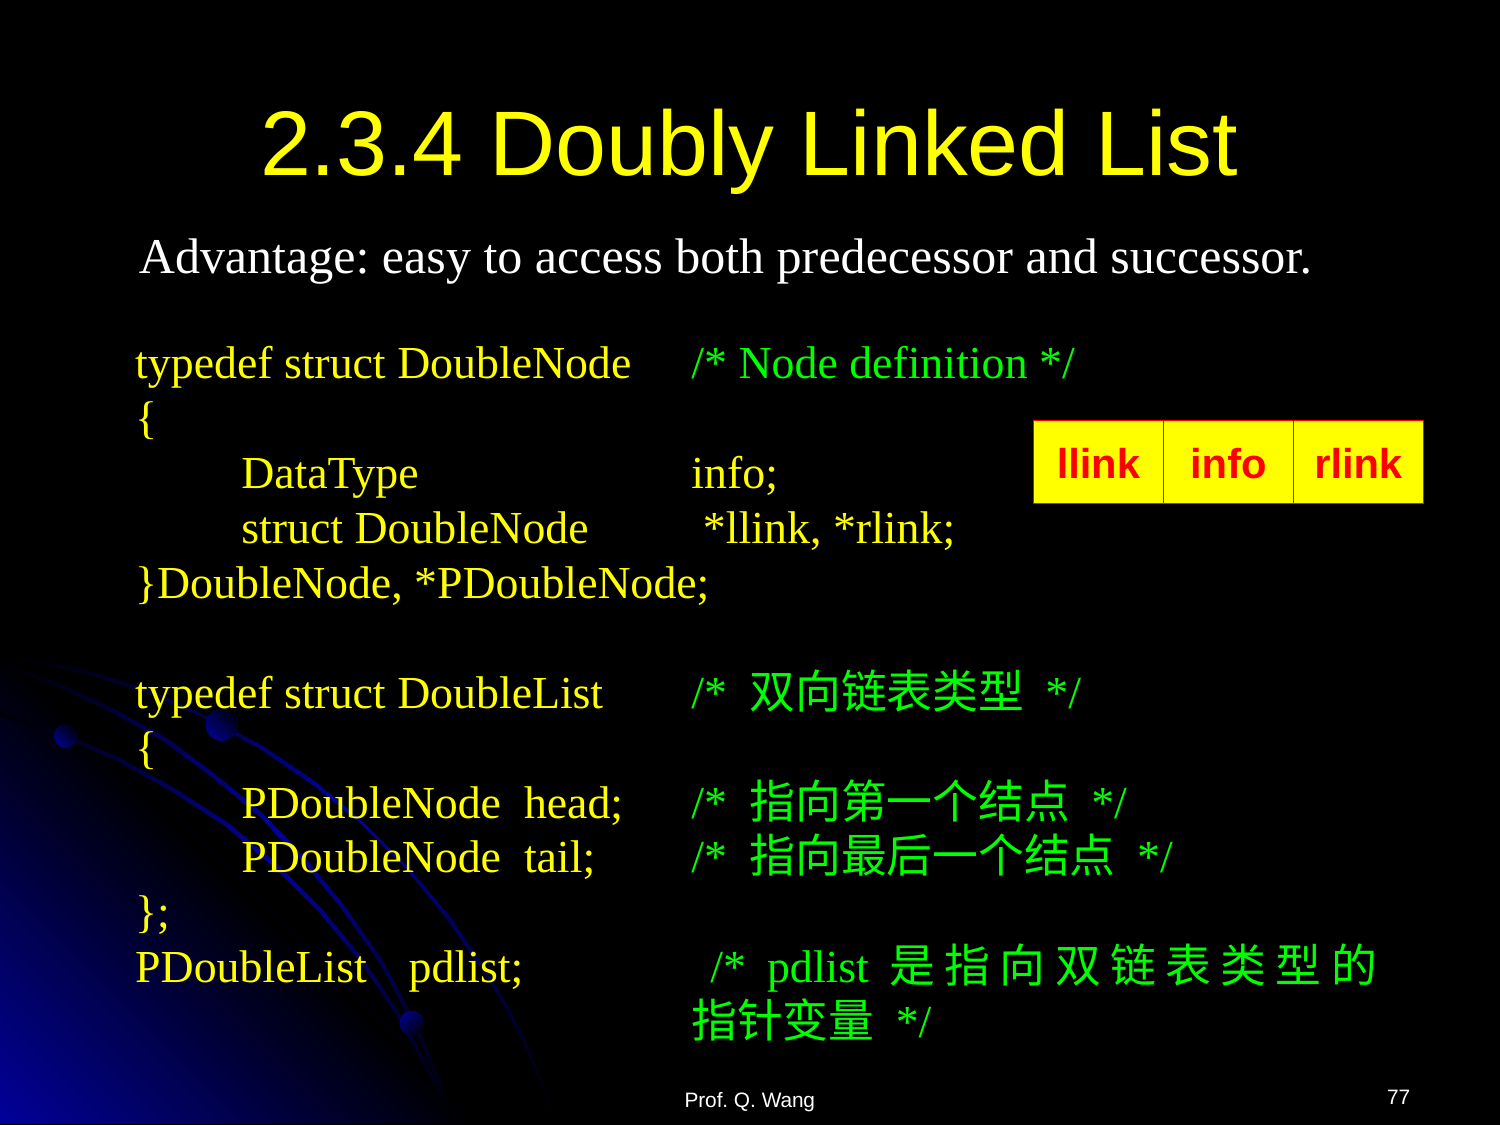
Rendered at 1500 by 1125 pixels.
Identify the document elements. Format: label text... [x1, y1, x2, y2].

title 2.3.4 Doubly Linked List [75, 45, 1425, 233]
text_box info [1163, 420, 1293, 504]
text_box Advantage: easy to access both predecessor and successor. [124, 233, 1328, 291]
slide_number 77 [1074, 1055, 1425, 1125]
text_box rlink [1293, 420, 1424, 504]
footer Prof. Q. Wang [512, 1055, 988, 1125]
text_box typedef struct DoubleNode /* Node definition */ { DataType info; struct DoubleNode *llink, *rlink; }DoubleNode, *PDoubleNode; typedef struct DoubleList /* 双向链表类型 */ { PDoubleNode head; /* 指向第一个结点 */ PDoubleNode tail; /* 指向最后一个结点 */ }; PDoubleList pdlist; /* pdlist是指向双链表类型的 指针变量 */ [76, 324, 1430, 1055]
text_box llink [1033, 420, 1163, 504]
